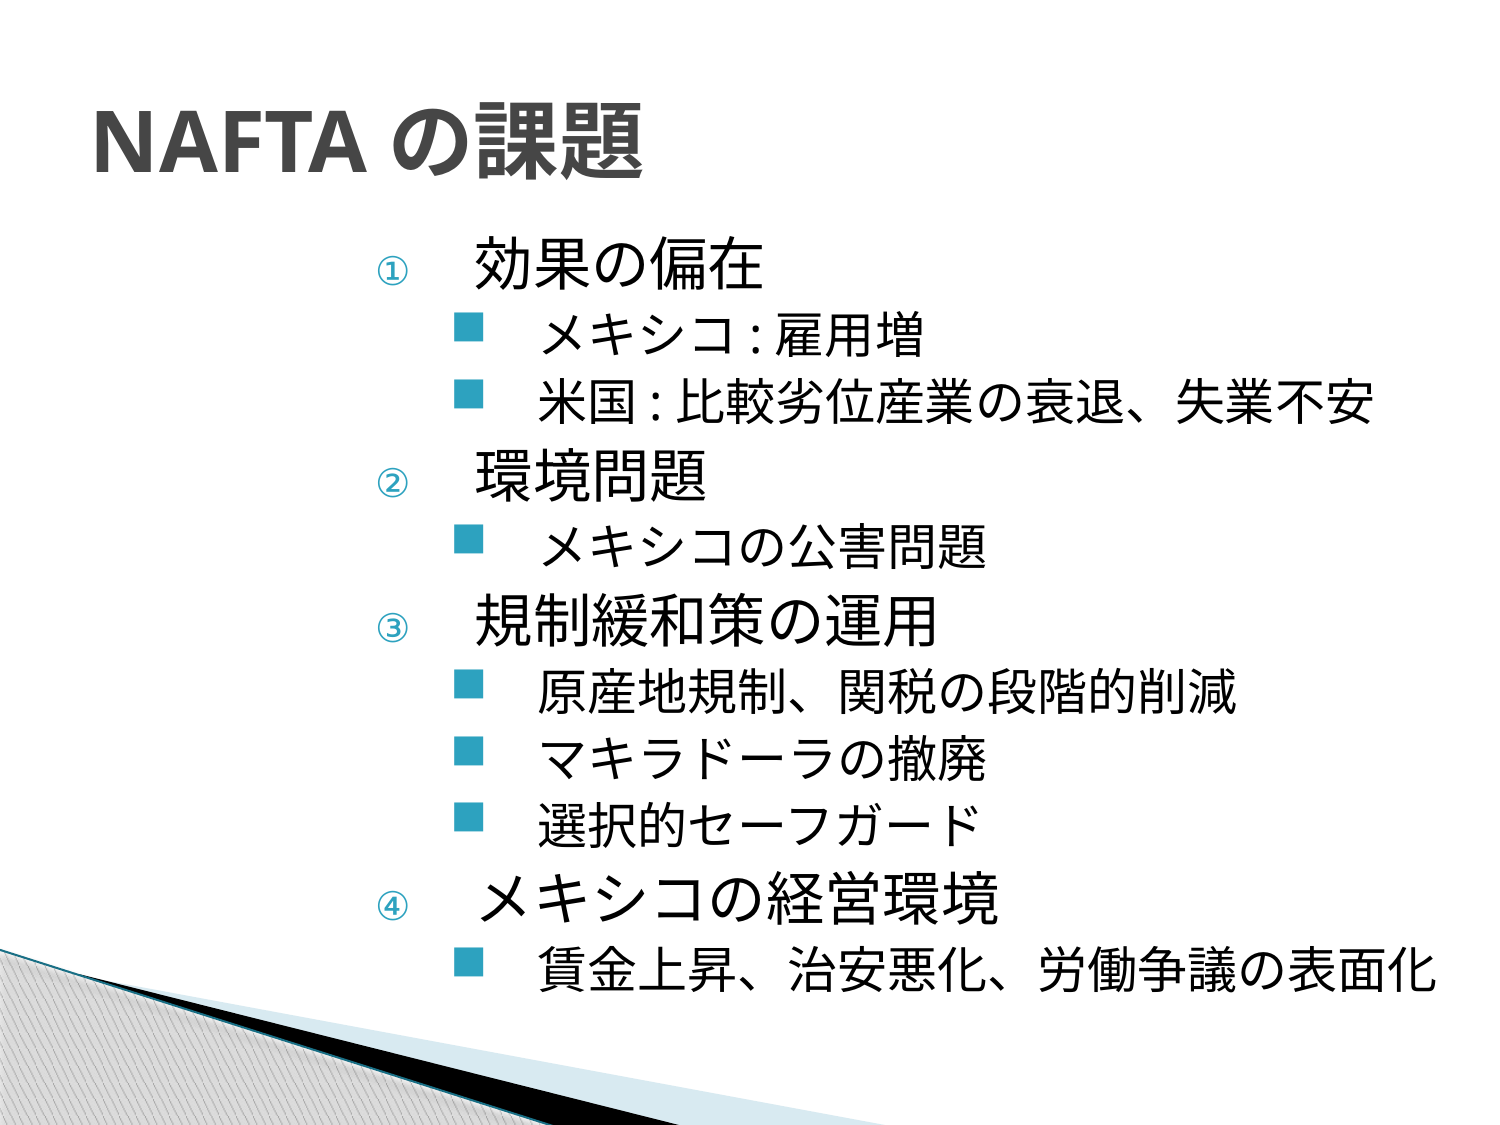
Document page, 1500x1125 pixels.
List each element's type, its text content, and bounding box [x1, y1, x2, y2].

list 効果の偏在 メキシコ:雇用増 米国:比較劣位産業の衰退、失業不安 環境問題 メキシコの公害問題 規制緩和策の運用 原産地規制、関税の段階的削減 マキラドーラの撤廃 選択的セーフガード メキシコの経営環境 賃金上昇、治安悪化、労働争議の表面化 [360, 220, 1500, 1083]
title NAFTAの課題 [75, 45, 1425, 233]
